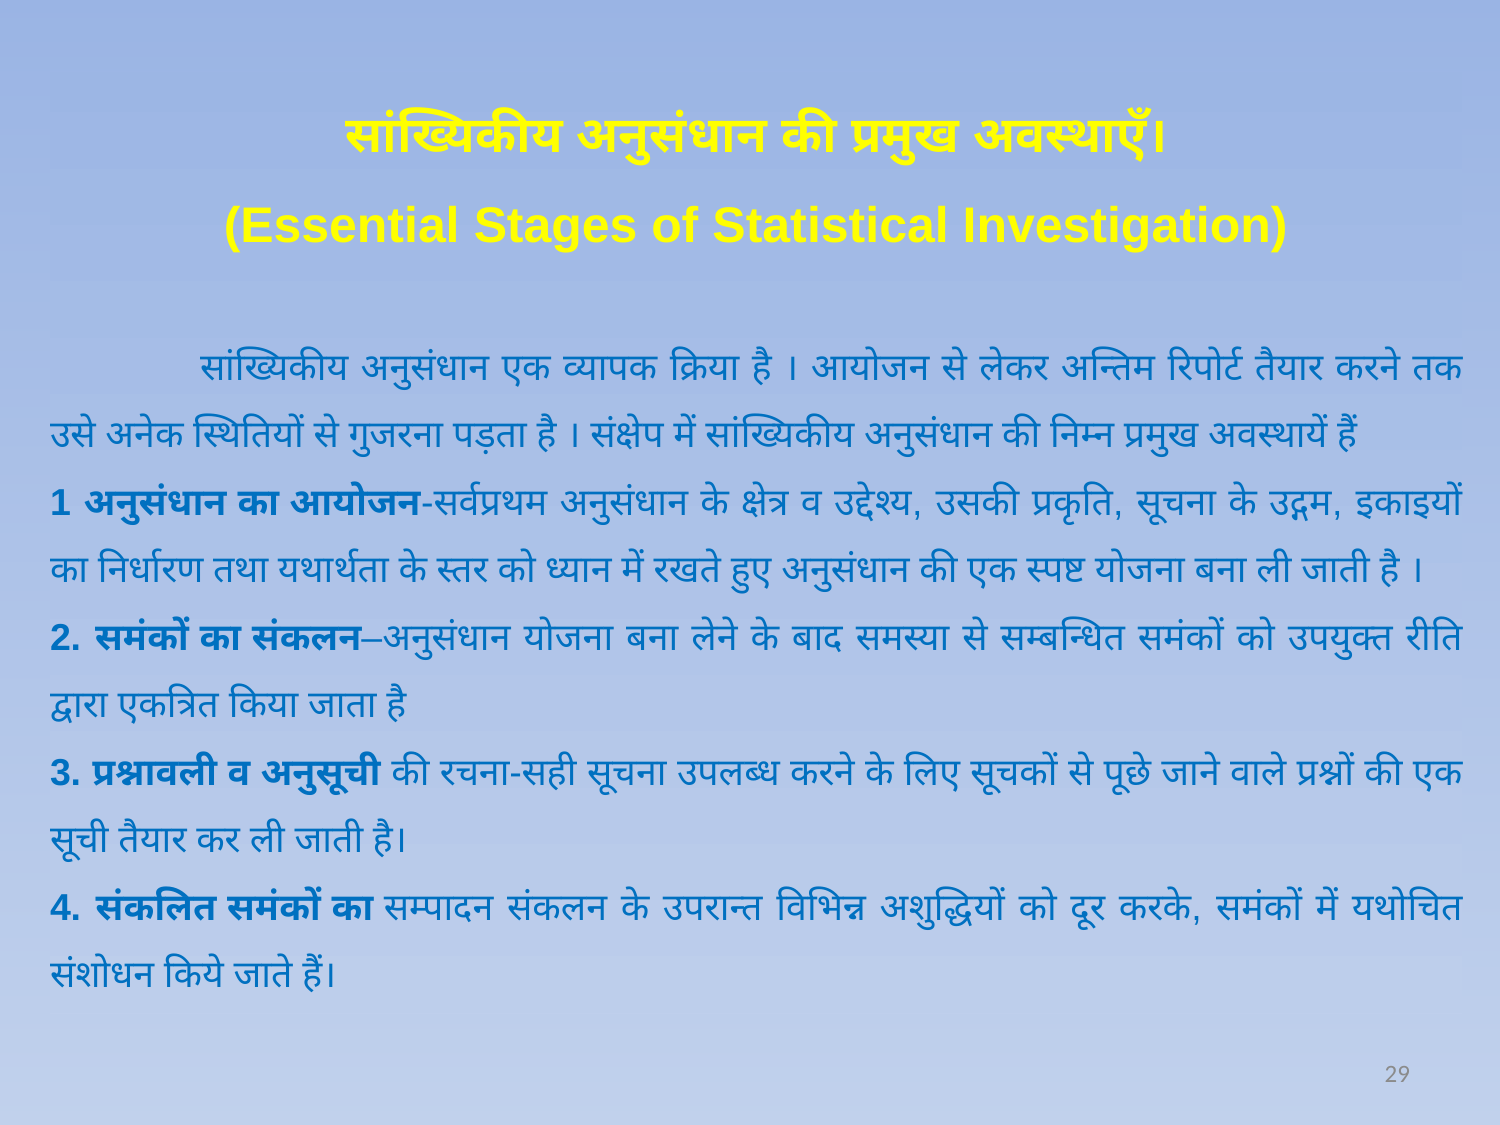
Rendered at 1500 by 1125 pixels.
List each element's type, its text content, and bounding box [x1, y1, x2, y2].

text_box सांख्यिकीय अनुसंधान की प्रमुख अवस्थाएँ। (Essential Stages of Statistical Investigation) सांख्यिकीय अनुसंधान एक व्यापक क्रिया है । आयोजन से लेकर अन्तिम रिपोर्ट तैयार करने तक उसे अनेक स्थितियों से गुजरना पड़ता है । संक्षेप में सांख्यिकीय अनुसंधान की निम्न प्रमुख अवस्थायें हैं 1 अनुसंधान का आयोजन-सर्वप्रथम अनुसंधान के क्षेत्र व उद्देश्य, उसकी प्रकृति, सूचना के उद्गम, इकाइयों का निर्धारण तथा यथार्थता के स्तर को ध्यान में रखते हुए अनुसंधान की एक स्पष्ट योजना बना ली जाती है । 2. समंकों का संकलन–अनुसंधान योजना बना लेने के बाद समस्या से सम्बन्धित समंकों को उपयुक्त रीति द्वारा एकत्रित किया जाता है 3. प्रश्नावली व अनुसूची की रचना-सही सूचना उपलब्ध करने के लिए सूचकों से पूछे जाने वाले प्रश्नों की एक सूची तैयार कर ली जाती है। 4. संकलित समंकों का सम्पादन संकलन के उपरान्त विभिन्न अशुद्धियों को दूर करके, समंकों में यथोचित संशोधन किये जाते हैं। [49, 72, 1463, 1014]
slide_number 29 [1074, 1042, 1425, 1103]
